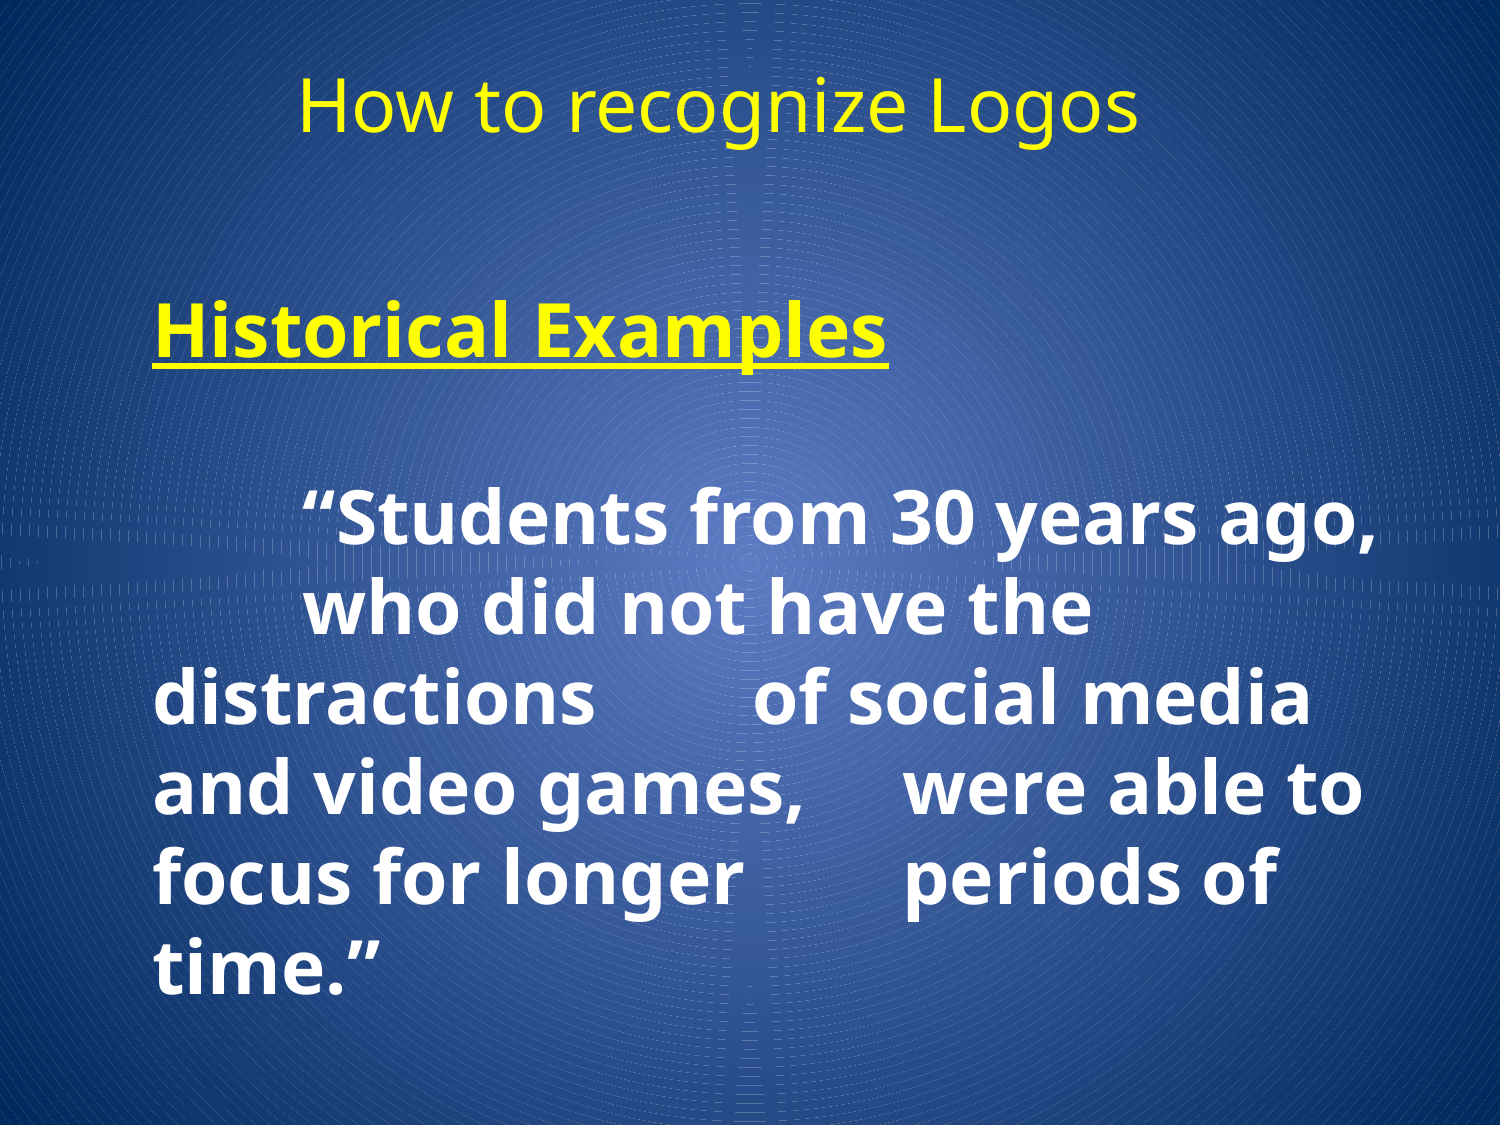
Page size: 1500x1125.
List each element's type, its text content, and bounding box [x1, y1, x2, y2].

subtitle Historical Examples “Students from 30 years ago, who did not have the distractions of social media and video games, were able to focus for longer periods of time.” [137, 274, 1438, 813]
title [99, 199, 1376, 897]
text_box How to recognize Logos [199, 49, 1238, 155]
